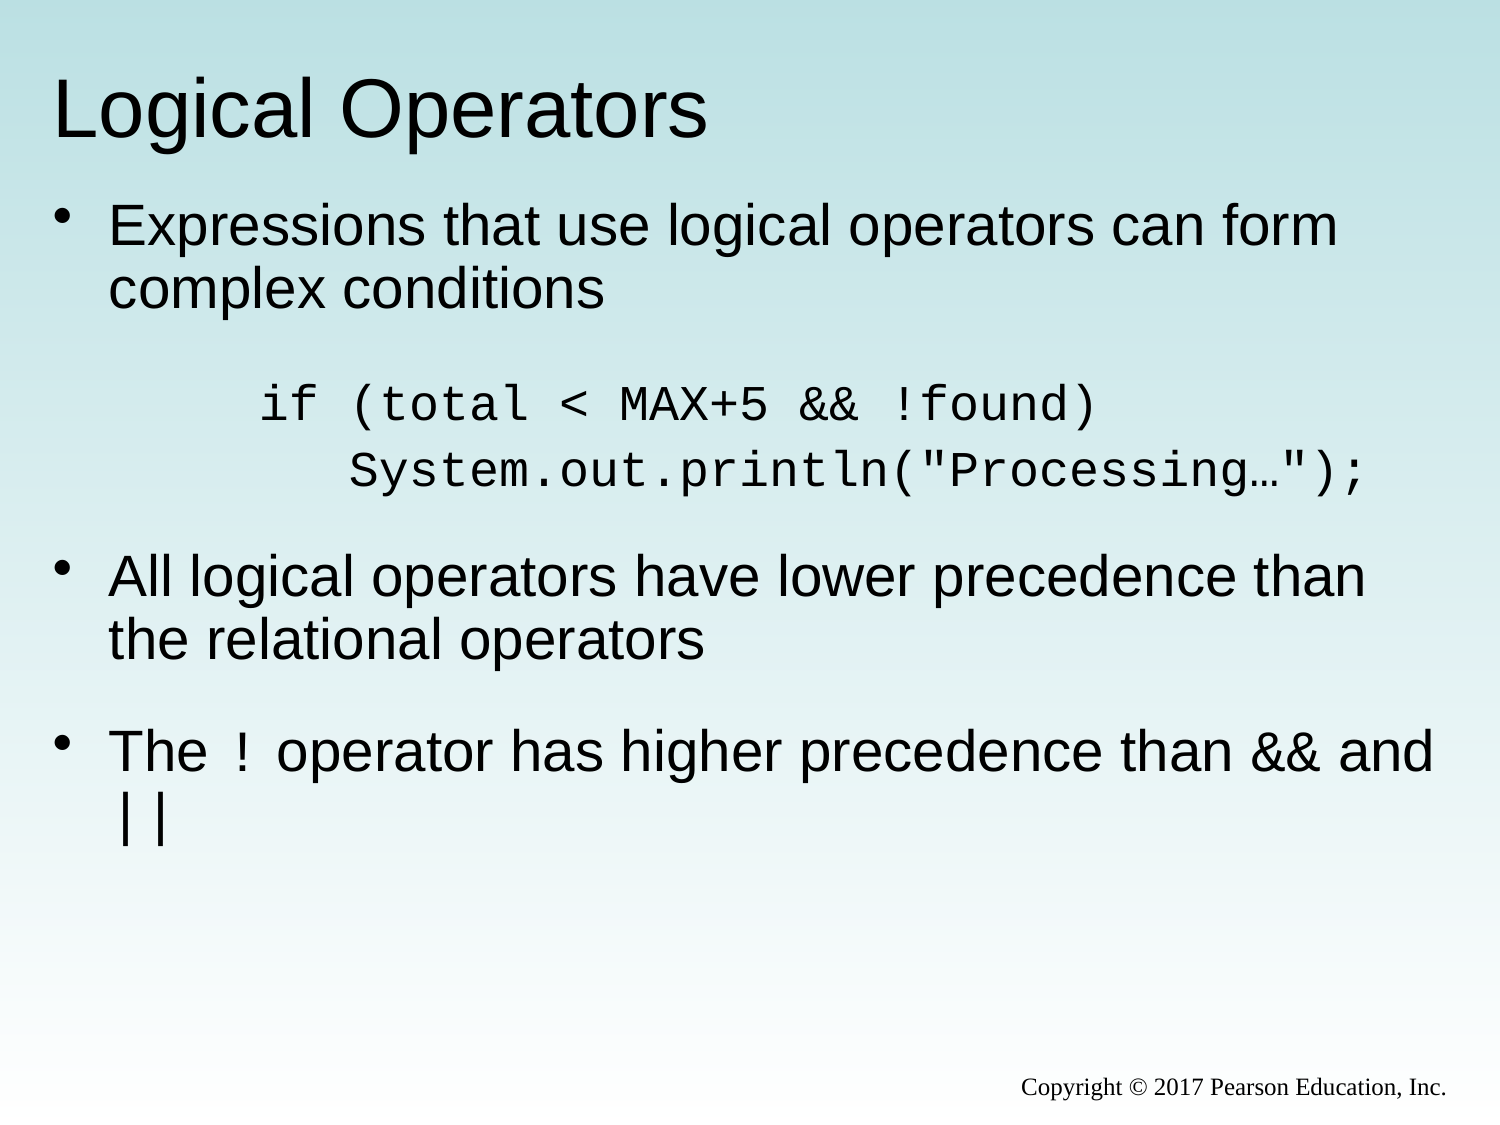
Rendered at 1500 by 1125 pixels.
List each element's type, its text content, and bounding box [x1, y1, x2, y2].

title Logical Operators [37, 45, 1463, 163]
footer Copyright © 2017 Pearson Education, Inc. [549, 1062, 1463, 1114]
list Expressions that use logical operators can form complex conditions if (total < MAX+5 && !found) System.out.println("Processing…"); All logical operators have lower precedence than the relational operators The ! operator has higher precedence than && and || [37, 187, 1475, 963]
